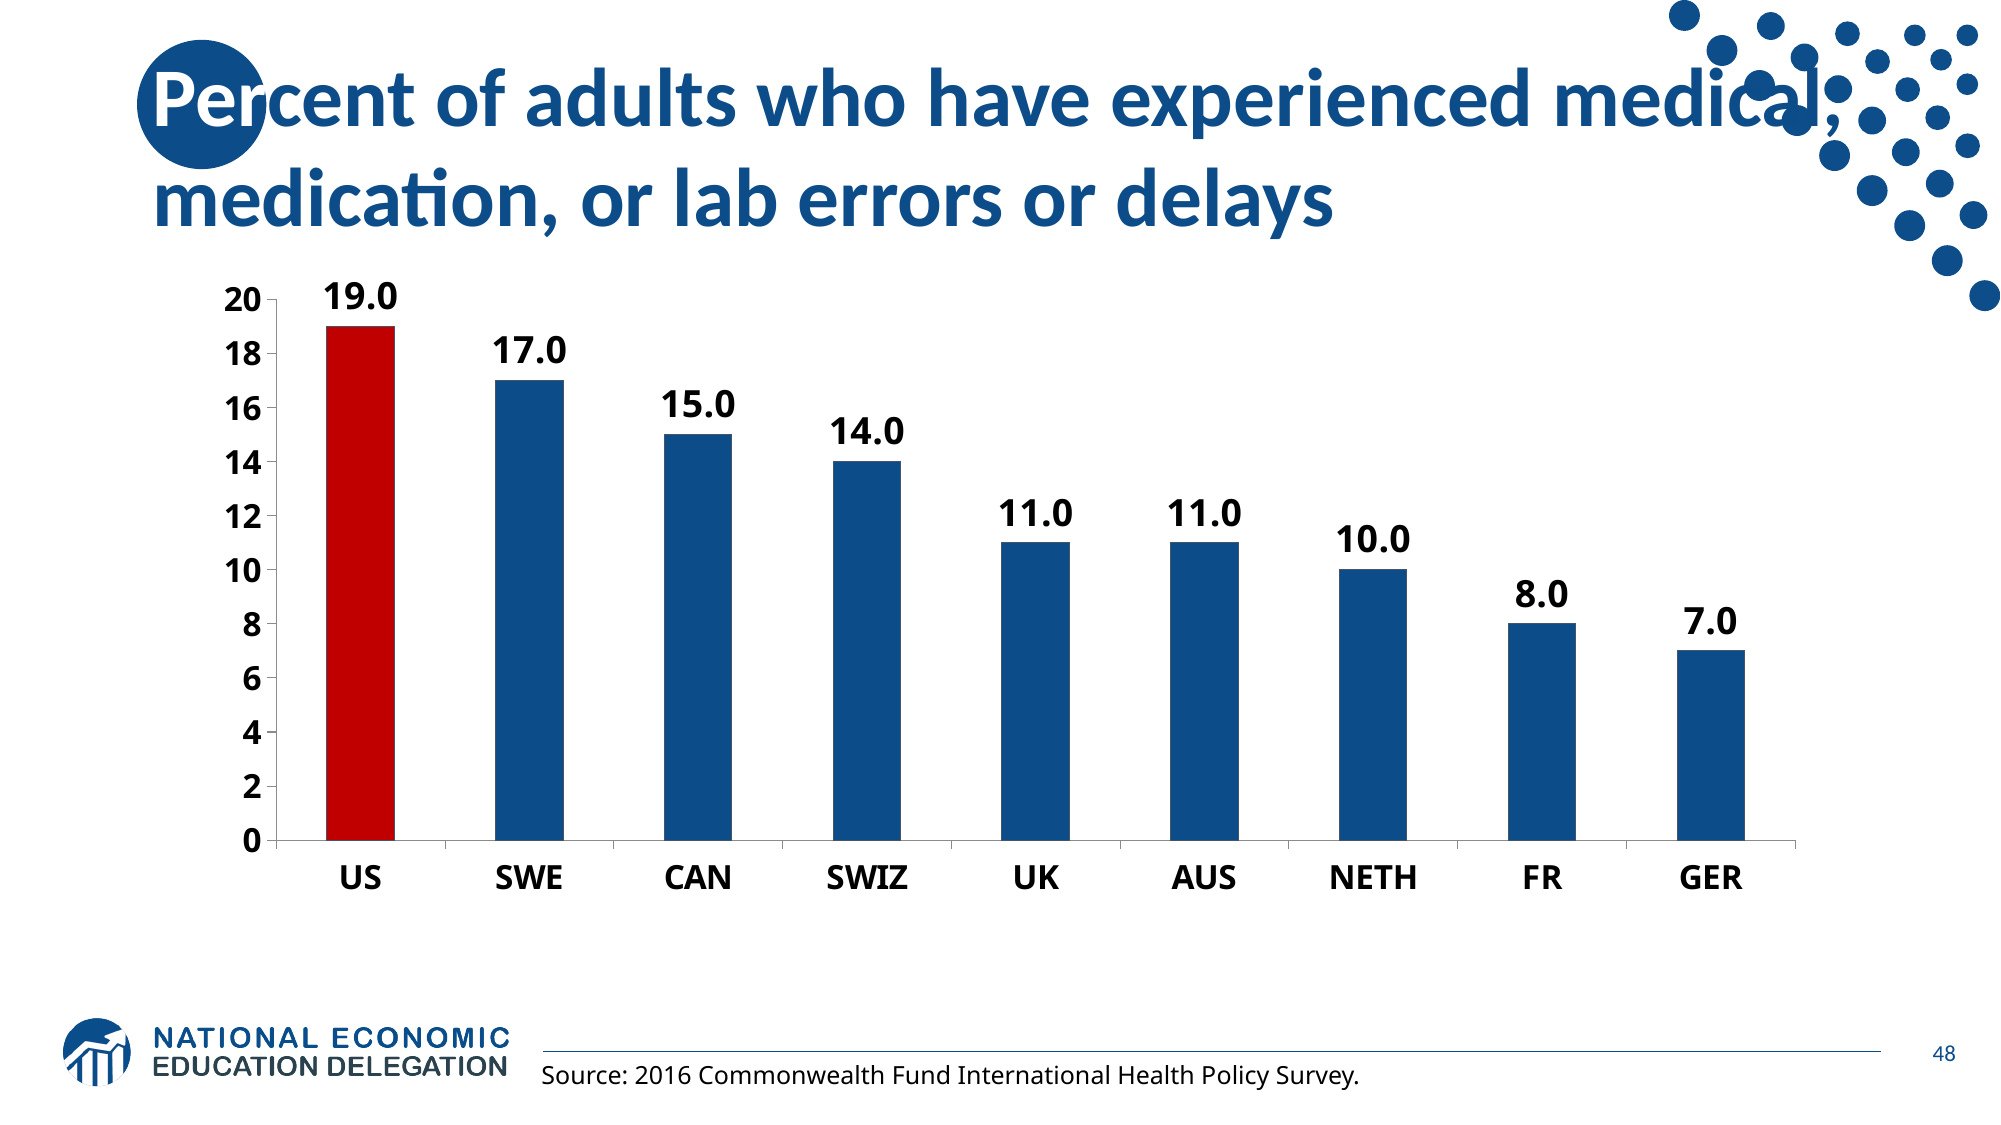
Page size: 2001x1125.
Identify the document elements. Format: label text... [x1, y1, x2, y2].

slide_number 48 [1521, 1022, 1972, 1082]
picture [55, 1013, 520, 1091]
chart [137, 257, 1863, 972]
title Percent of adults who have experienced medical, medication, or lab errors or delays [137, 35, 1863, 253]
text_box Source: 2016 Commonwealth Fund International Health Policy Survey. [526, 1052, 1382, 1097]
